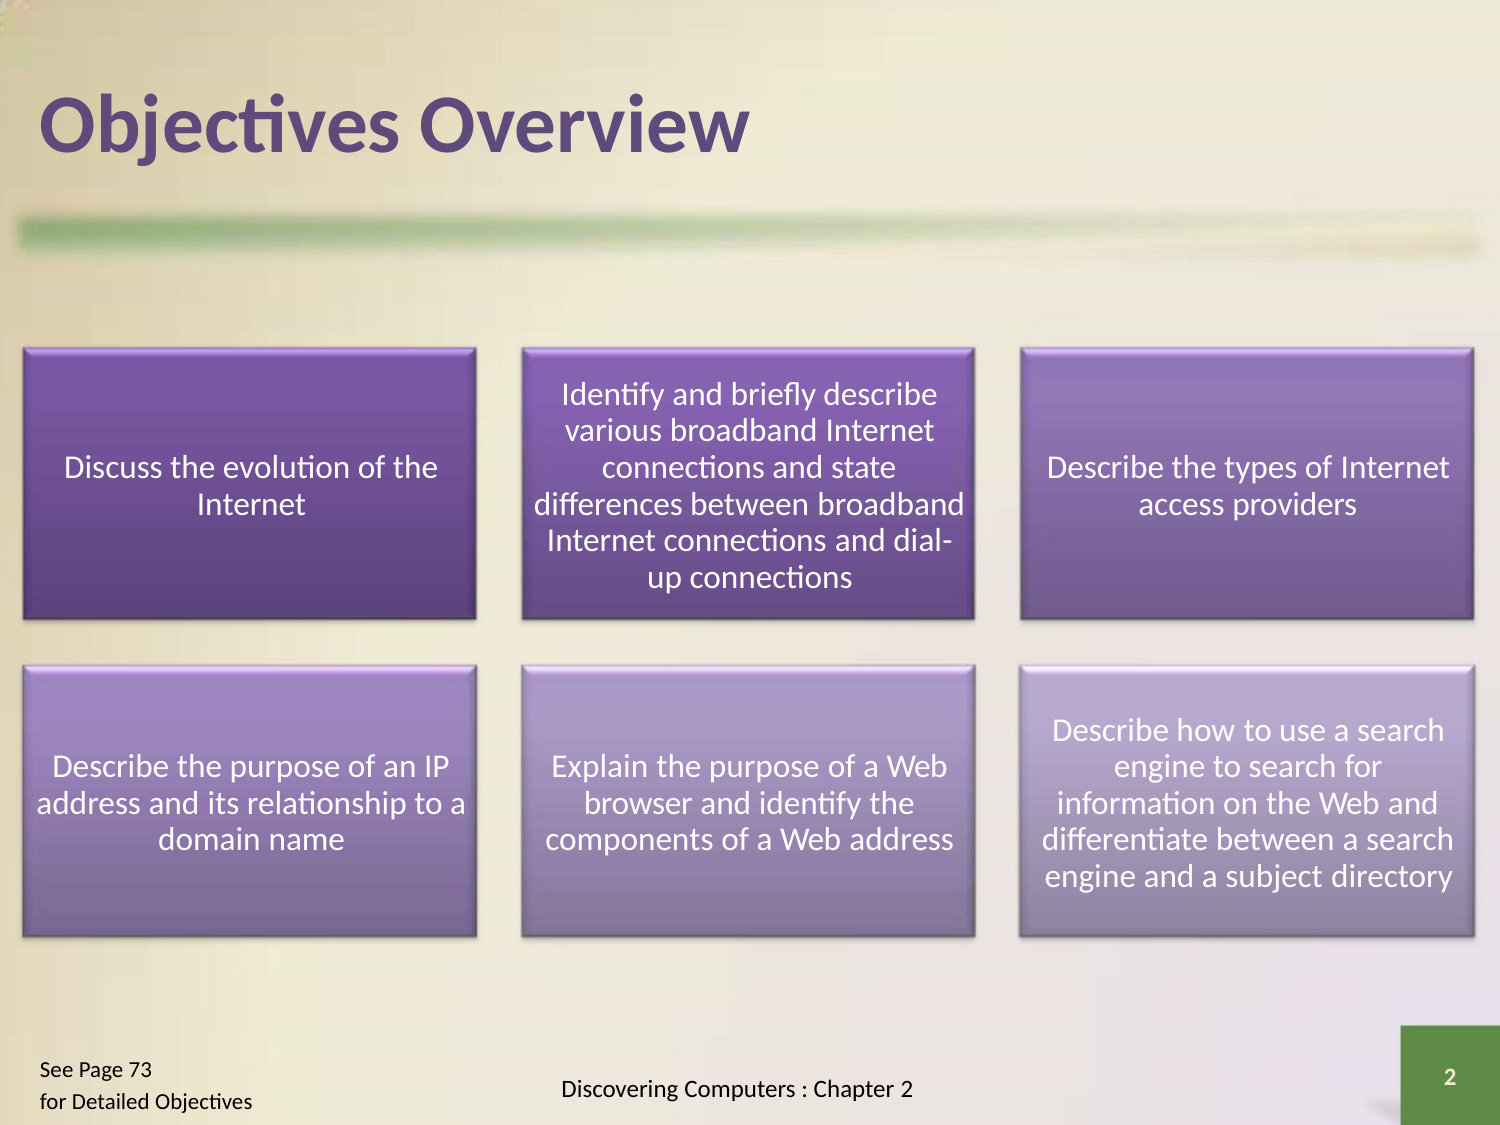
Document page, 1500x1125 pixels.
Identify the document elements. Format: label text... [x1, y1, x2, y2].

text_box Describe the types of Internet access providers [1046, 444, 1476, 522]
text_box Explain the purpose of a Web browser and identify the components of a Web address [545, 743, 980, 858]
text_box Describe how to use a search engine to search for information on the Web and differentiate between a search engine and a subject directory [1041, 707, 1481, 895]
text_box 2 [1443, 1059, 1482, 1091]
text_box Identify and briefly describe [561, 371, 964, 407]
text_box Describe the purpose of an IP address and its relationship to a domain name [36, 743, 492, 858]
text_box Discuss the evolution of the Internet [64, 444, 464, 522]
text_box Objectives Overview [39, 67, 777, 170]
text_box See Page 73 for Detailed Objectives [39, 1054, 278, 1114]
text_box [0, 0, 1500, 1125]
text_box Discovering Computers : Chapter 2 [561, 1072, 989, 1103]
text_box various broadband Internet connections and state differences between broadband Internet connections and dial- up connections [533, 407, 991, 596]
